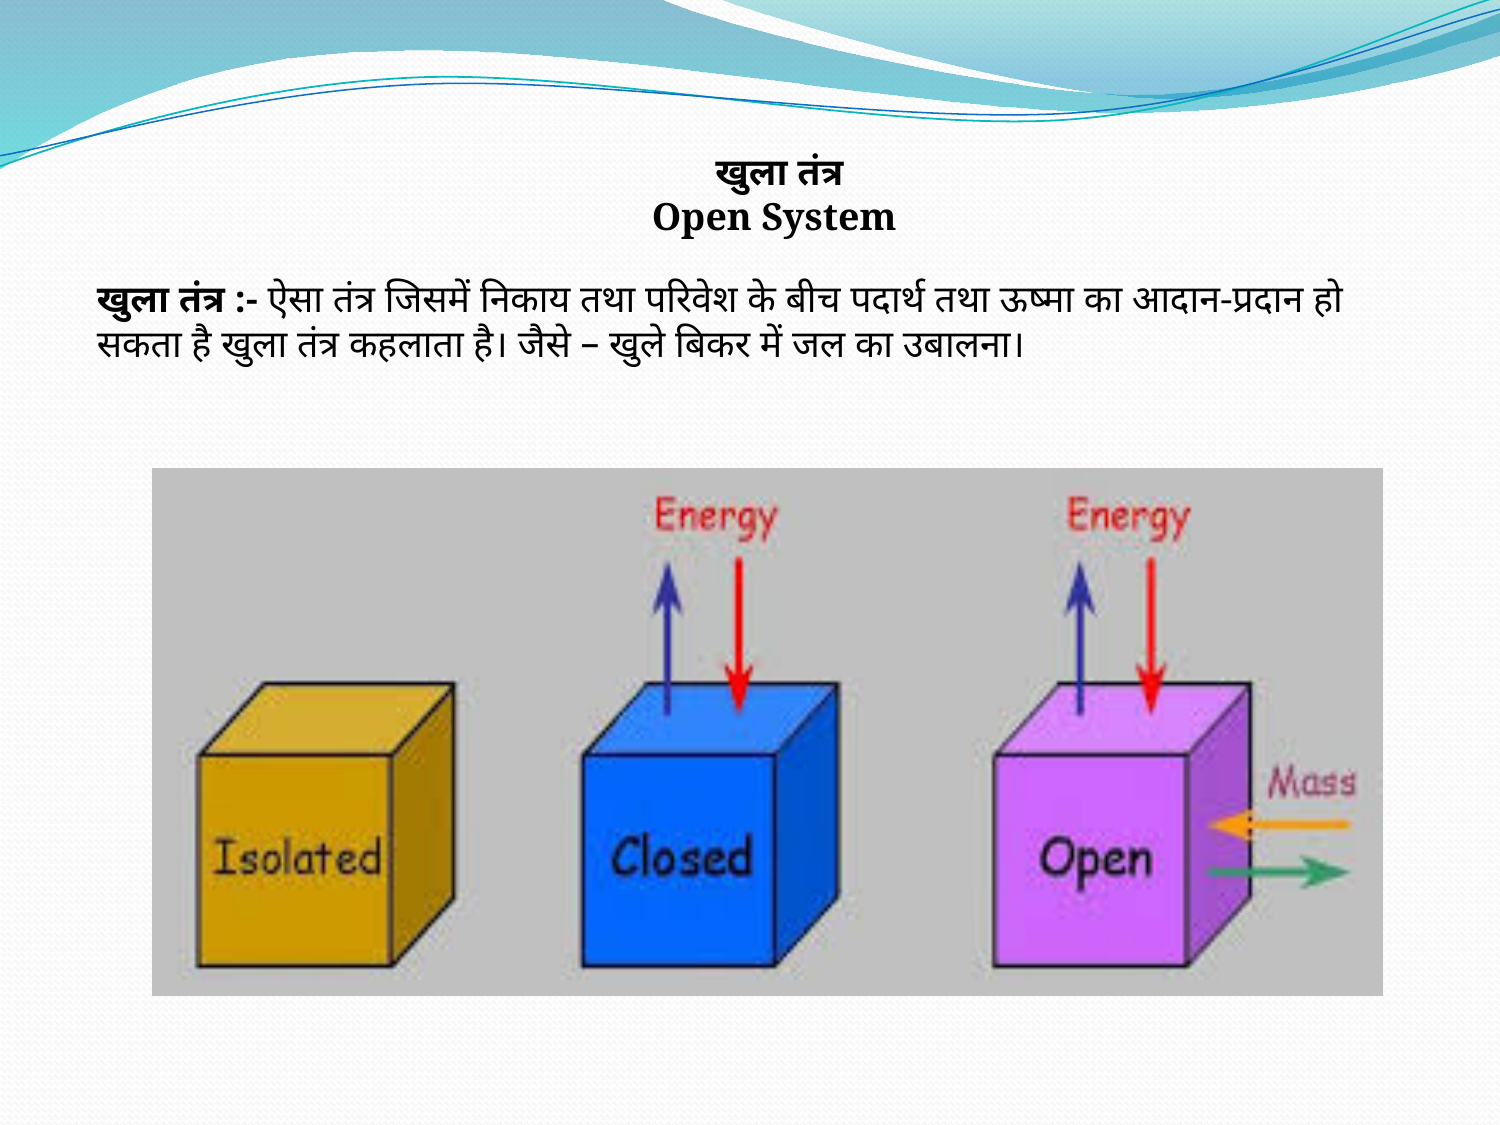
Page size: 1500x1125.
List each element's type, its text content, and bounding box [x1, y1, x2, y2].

picture [152, 468, 1383, 997]
text_box खुला तंत्र Open System [527, 140, 1032, 246]
text_box खुला तंत्र :- ऐसा तंत्र जिसमें निकाय तथा परिवेश के बीच पदार्थ तथा ऊष्मा का आदान-प्रदान हो सकता है खुला तंत्र कहलाता है। जैसे – खुले बिकर में जल का उबालना। [82, 222, 1395, 373]
